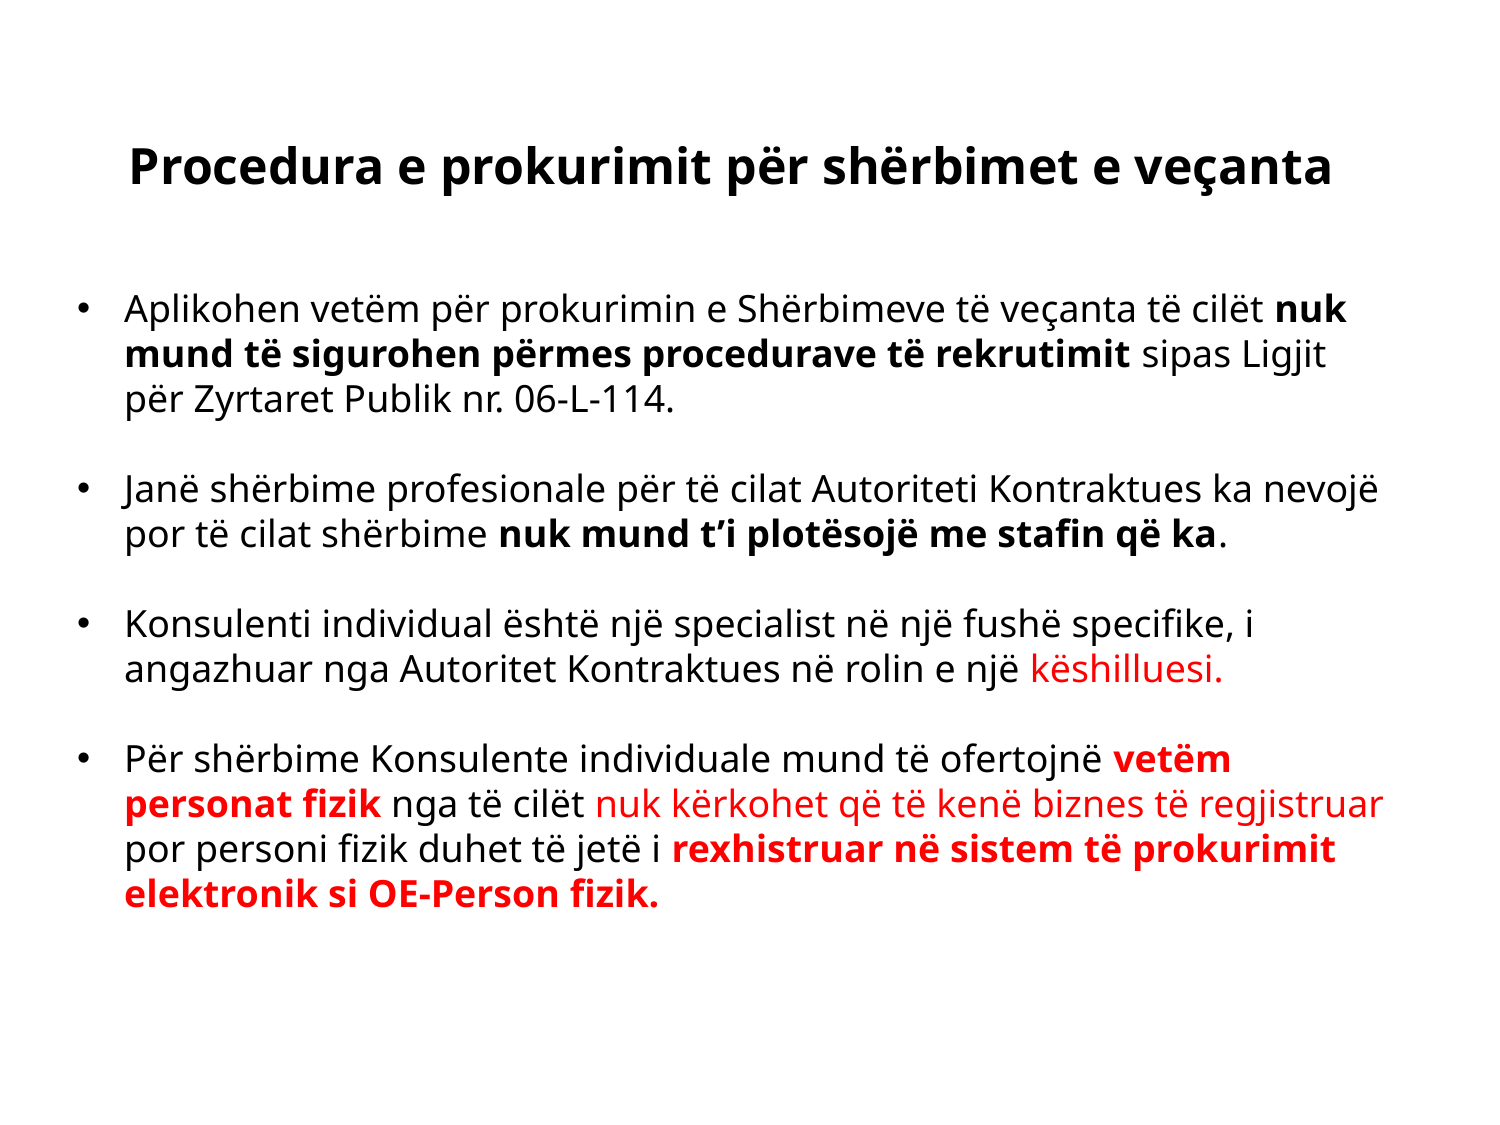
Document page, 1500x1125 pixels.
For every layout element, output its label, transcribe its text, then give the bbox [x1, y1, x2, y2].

text_box Procedura e prokurimit për shërbimet e veçanta Aplikohen vetëm për prokurimin e Shërbimeve të veçanta të cilët nuk mund të sigurohen përmes procedurave të rekrutimit sipas Ligjit për Zyrtaret Publik nr. 06-L-114. Janë shërbime profesionale për të cilat Autoriteti Kontraktues ka nevojë por të cilat shërbime nuk mund t’i plotësojë me stafin që ka. Konsulenti individual është një specialist në një fushë specifike, i angazhuar nga Autoritet Kontraktues në rolin e një këshilluesi. Për shërbime Konsulente individuale mund të ofertojnë vetëm personat fizik nga të cilët nuk kërkohet që të kenë biznes të regjistruar por personi fizik duhet të jetë i rexhistruar në sistem të prokurimit elektronik si OE-Person fizik. [62, 37, 1400, 1125]
